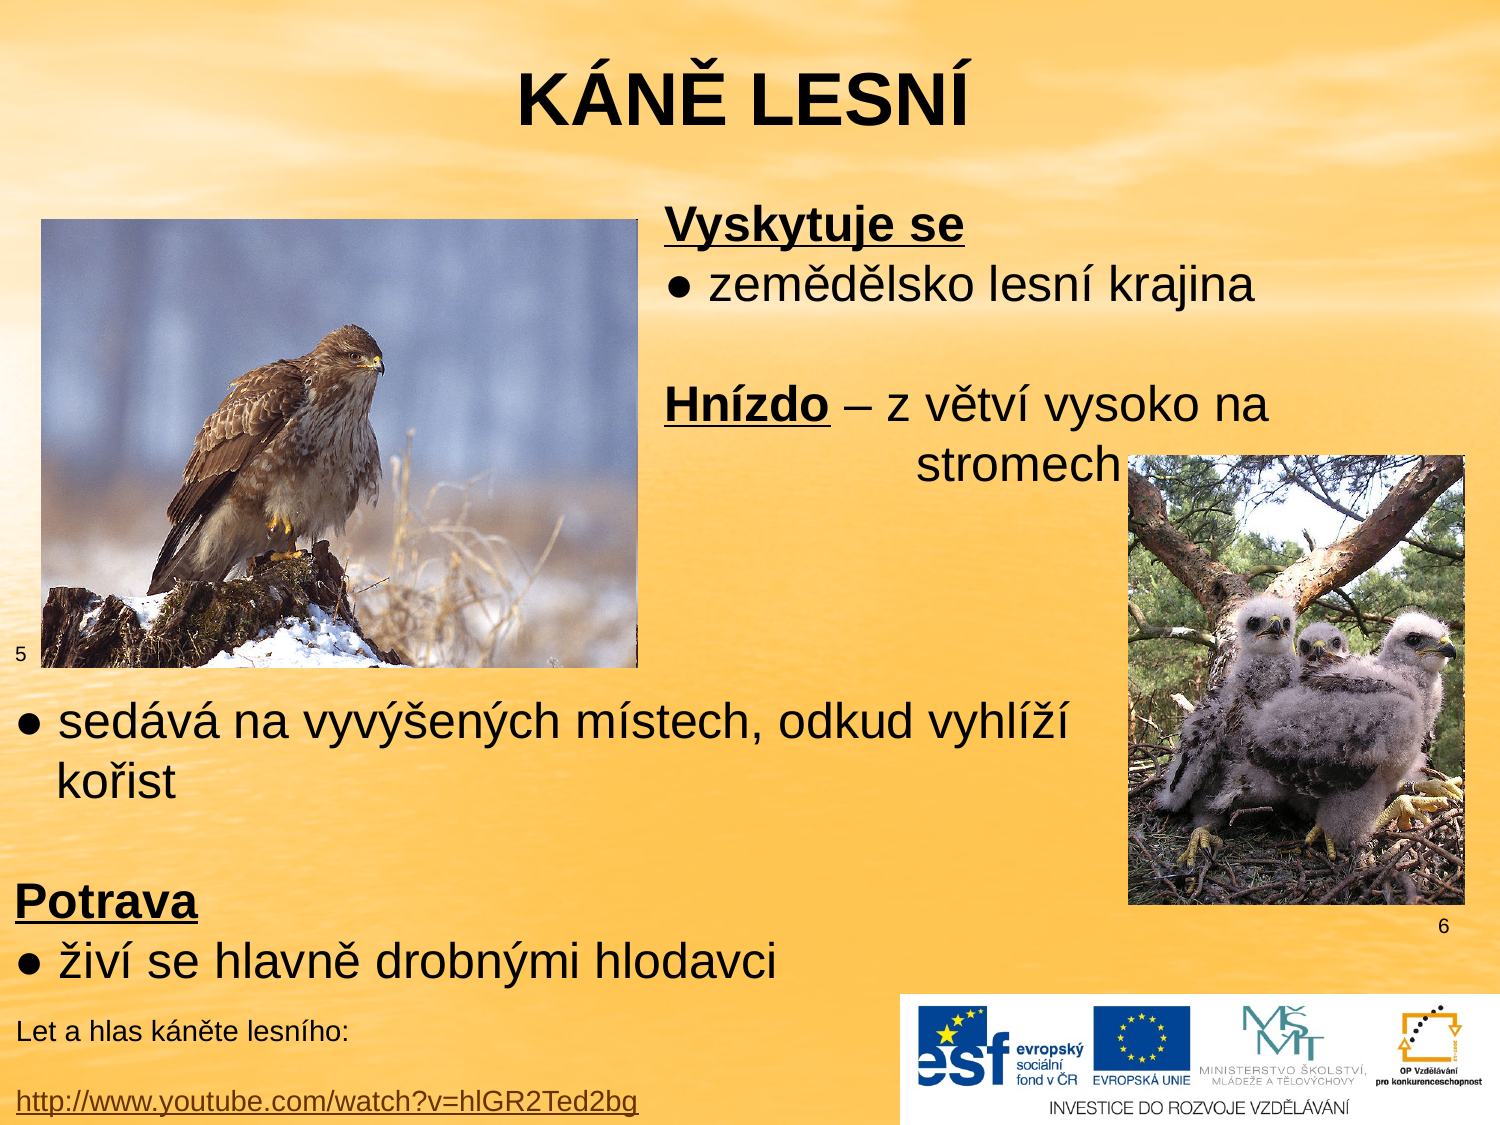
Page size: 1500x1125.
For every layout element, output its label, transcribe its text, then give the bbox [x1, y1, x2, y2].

picture [899, 993, 1500, 1125]
text_box 5 [0, 633, 36, 673]
picture [1127, 455, 1466, 906]
text_box KÁNĚ LESNÍ [501, 42, 986, 148]
text_box Let a hlas káněte lesního: http://www.youtube.com/watch?v=hlGR2Ted2bg [1, 1005, 654, 1125]
text_box Vyskytuje se ● zemědělsko lesní krajina Hnízdo – z větví vysoko na stromech [649, 184, 1424, 500]
text_box ● sedává na vyvýšených místech, odkud vyhlíží kořist Potrava ● živí se hlavně drobnými hlodavci [0, 680, 1100, 996]
picture [40, 219, 638, 668]
text_box 6 [1423, 913, 1465, 945]
